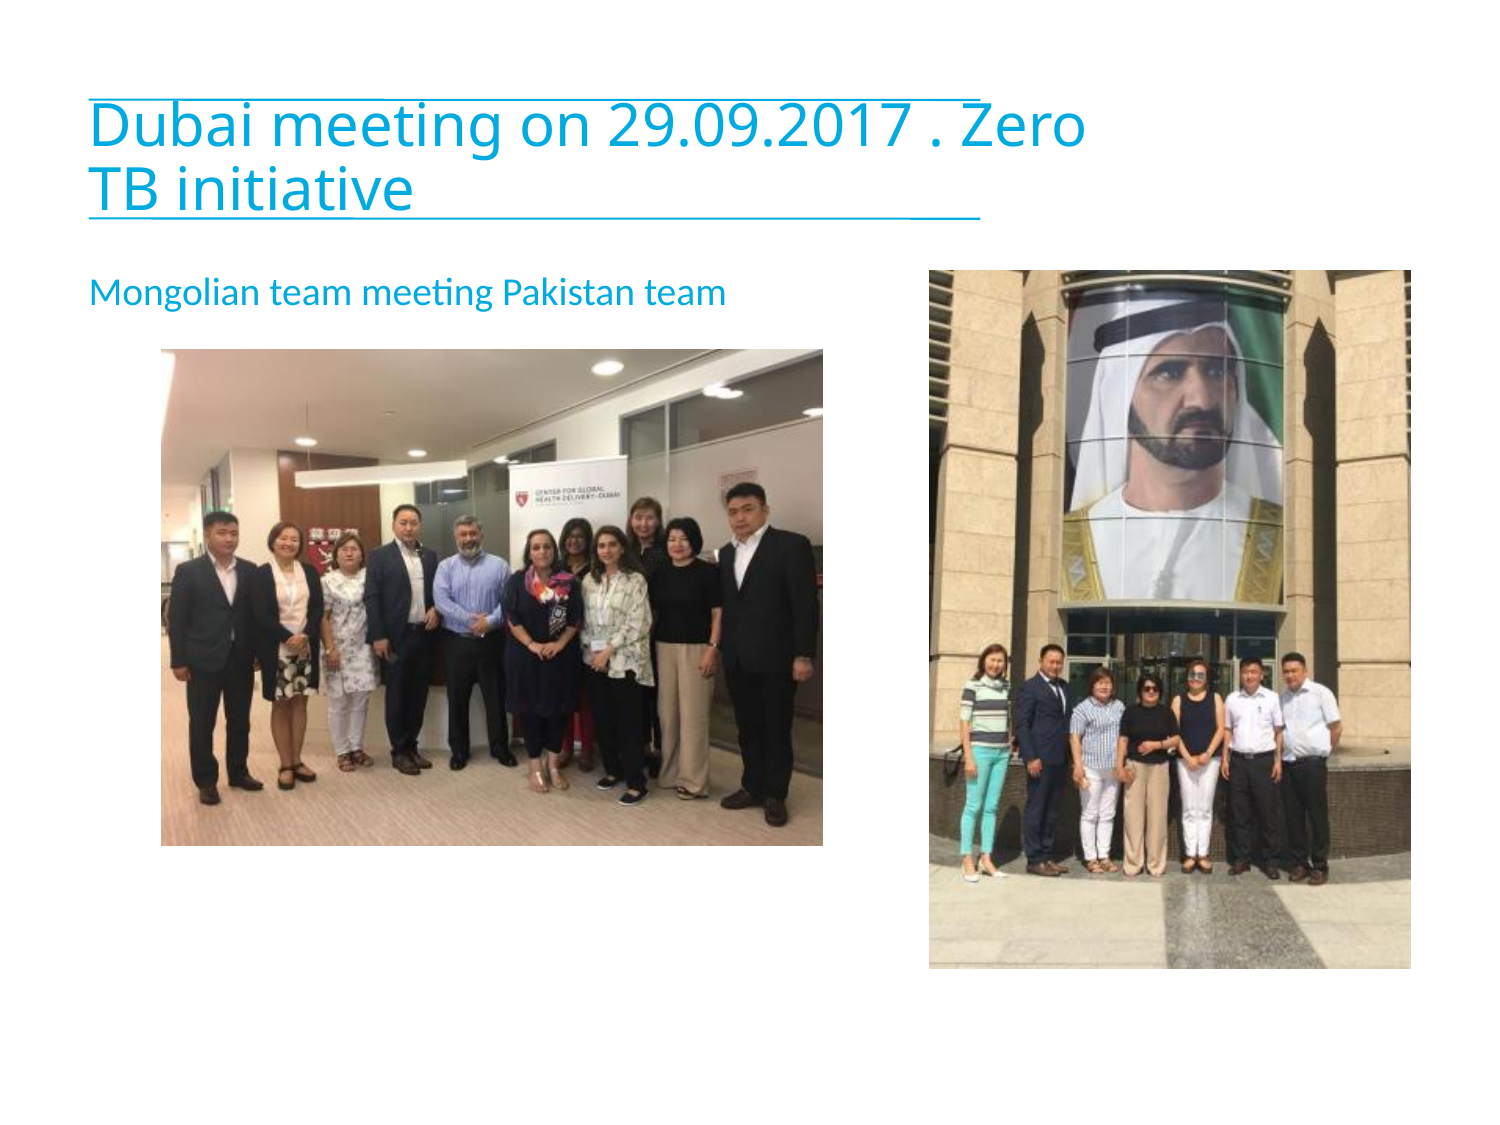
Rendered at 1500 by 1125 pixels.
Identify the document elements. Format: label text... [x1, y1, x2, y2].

picture [929, 270, 1411, 969]
list Mongolian team meeting Pakistan team [88, 270, 896, 330]
title Dubai meeting on 29.09.2017 . Zero TB initiative [88, 93, 1129, 225]
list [161, 349, 823, 846]
